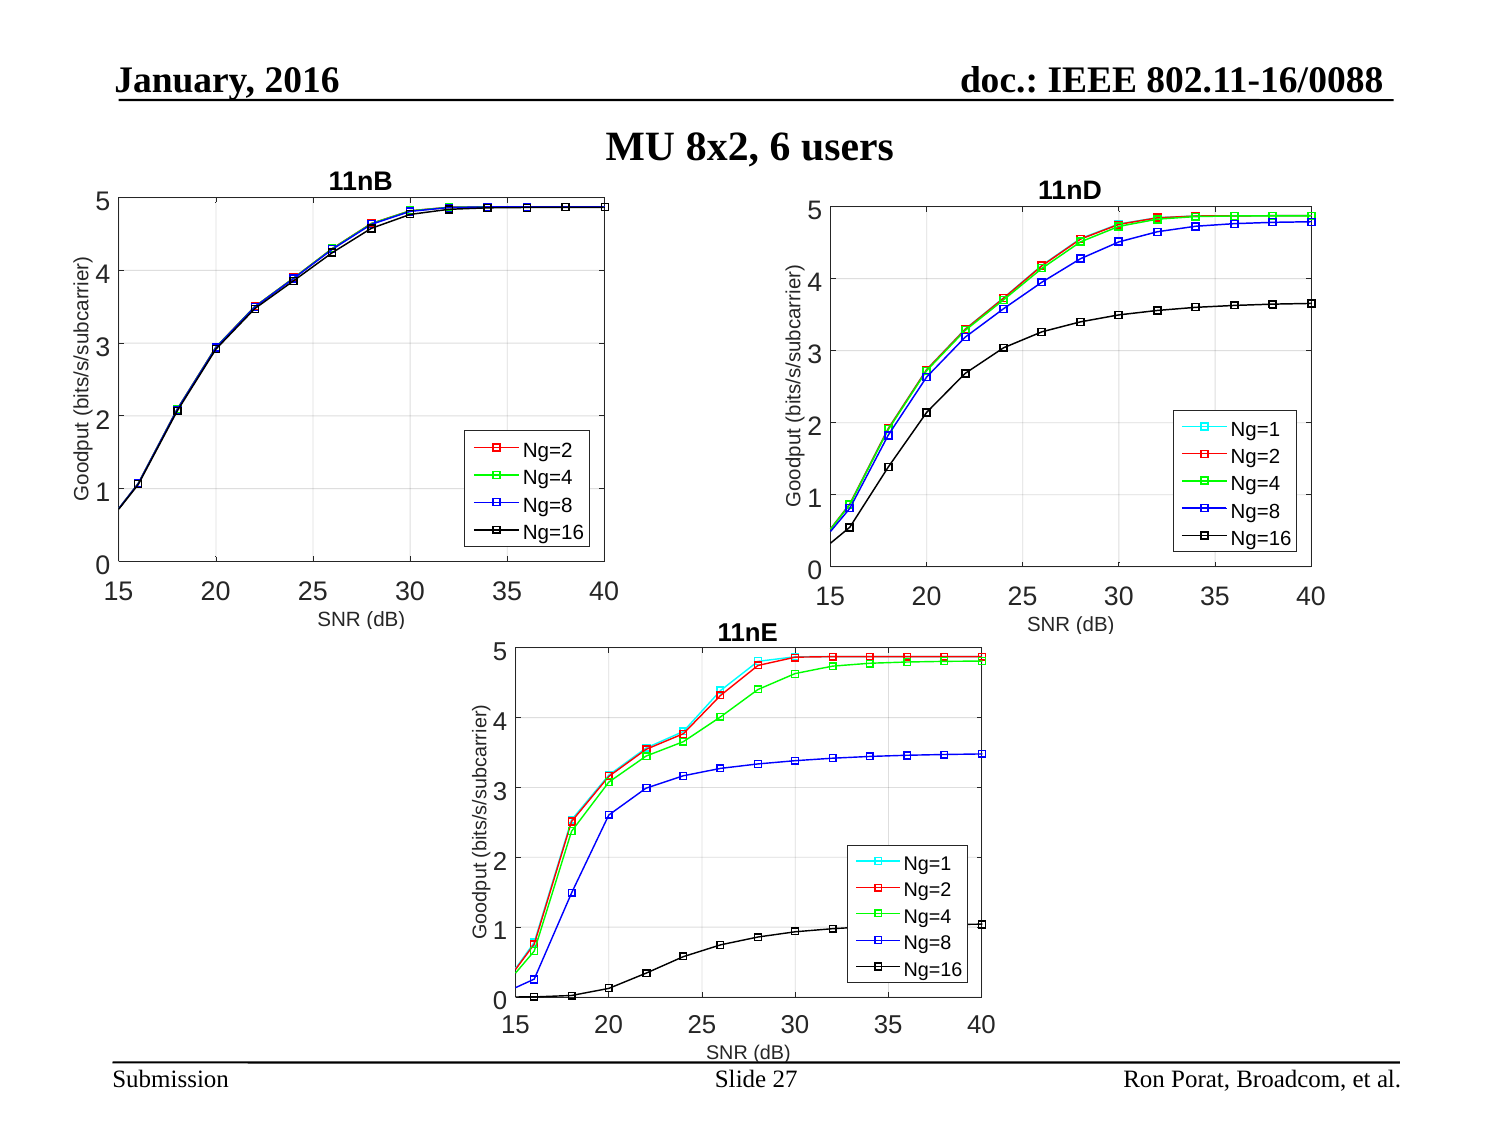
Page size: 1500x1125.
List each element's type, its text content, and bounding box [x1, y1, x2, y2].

slide_number Slide 27 [712, 1070, 800, 1093]
title MU 8x2, 6 users [112, 99, 1388, 188]
footer Ron Porat, Broadcom, et al. [1119, 1061, 1402, 1093]
picture [37, 159, 1369, 1062]
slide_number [114, 54, 342, 101]
